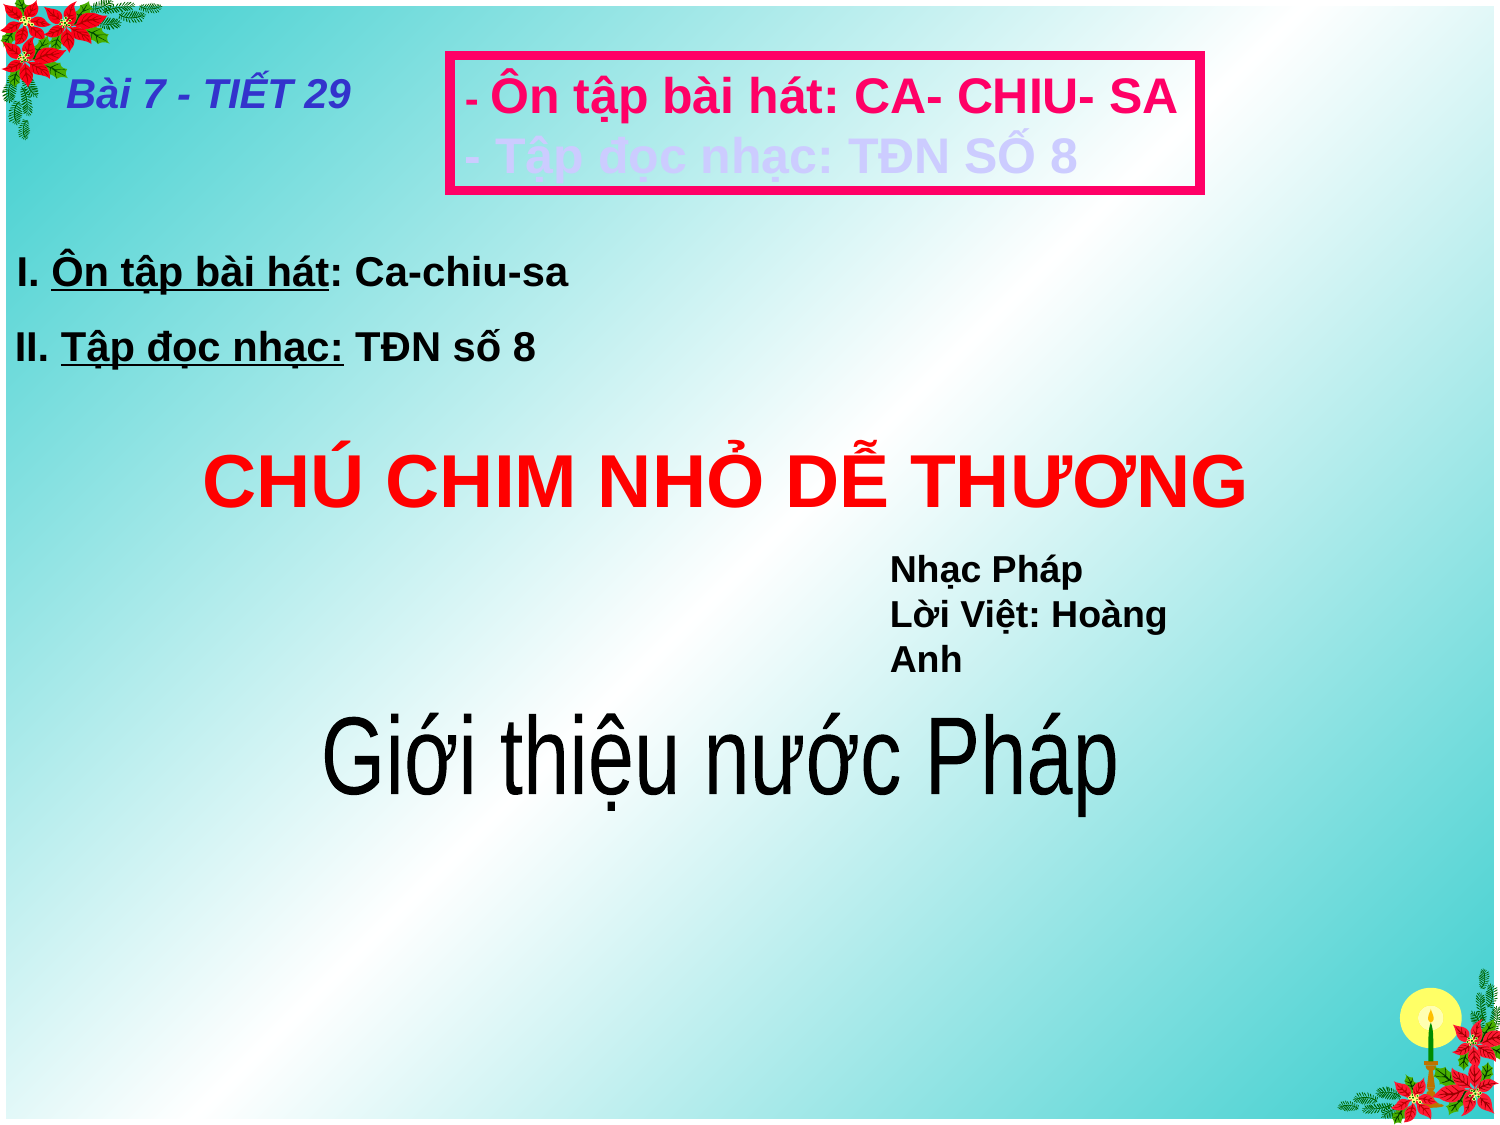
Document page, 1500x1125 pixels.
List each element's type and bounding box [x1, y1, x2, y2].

text_box [1337, 967, 1500, 1125]
text_box [0, 0, 1500, 1125]
text_box [0, 0, 163, 141]
